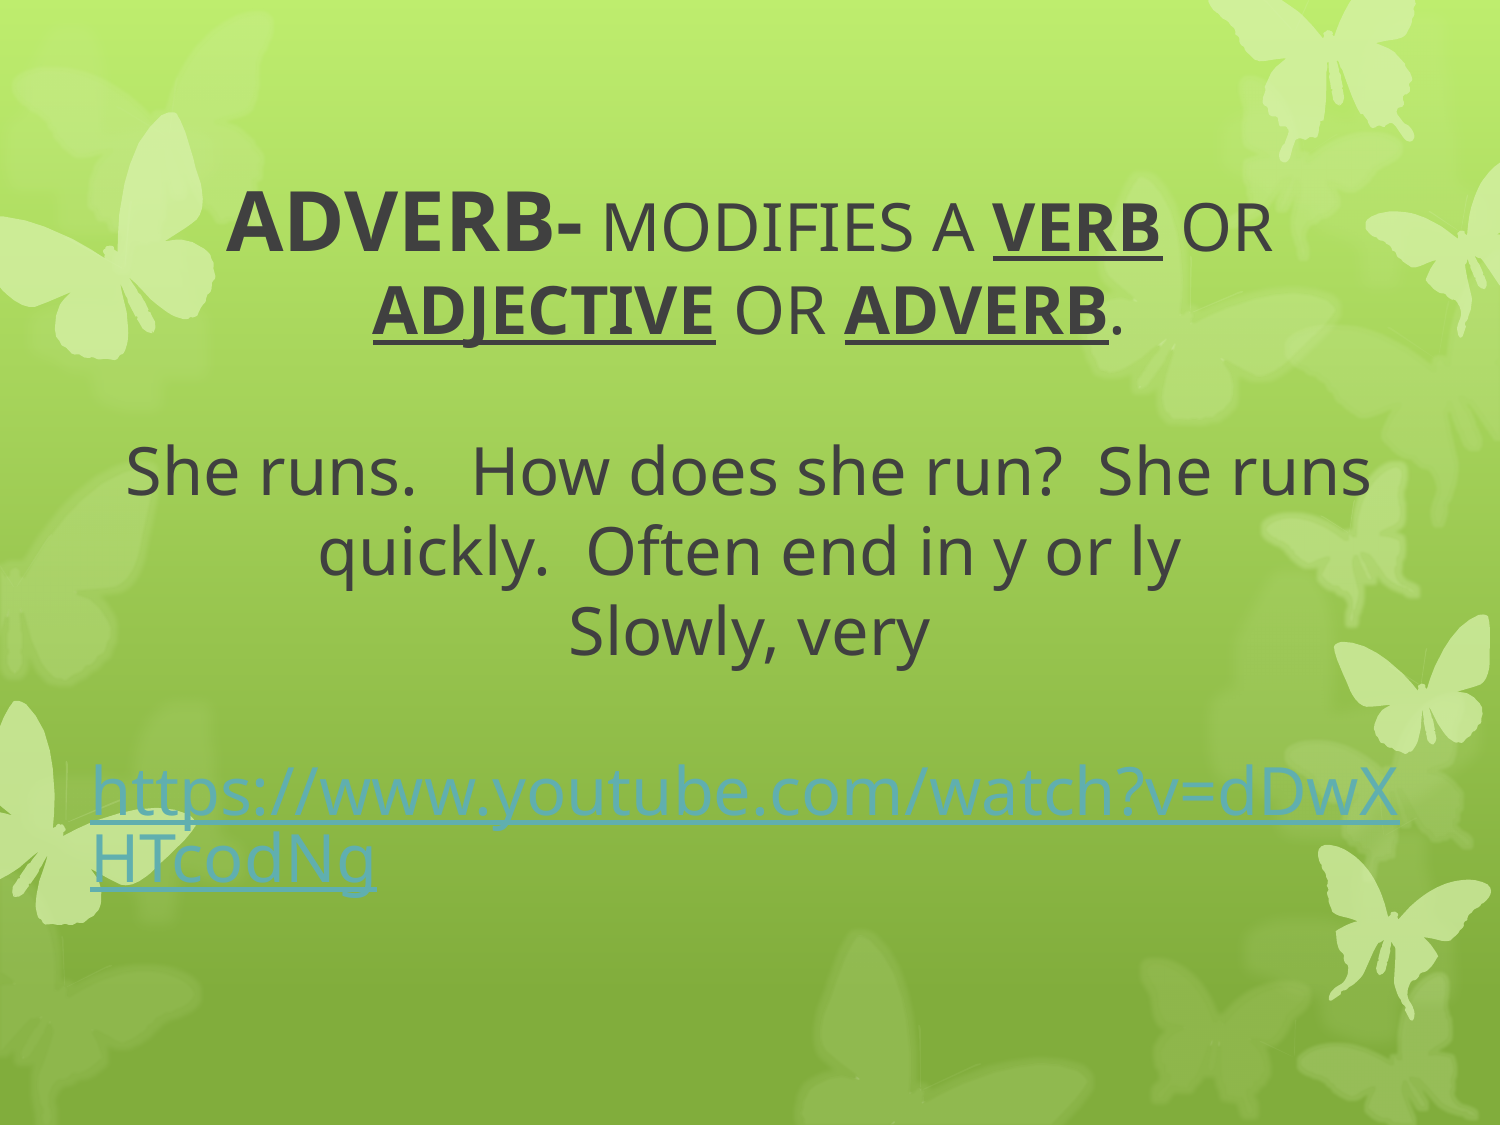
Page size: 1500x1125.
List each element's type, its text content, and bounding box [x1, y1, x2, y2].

title ADVERB- MODIFIES A VERB OR ADJECTIVE OR ADVERB. She runs. How does she run? She runs quickly. Often end in y or ly Slowly, very https://www.youtube.com/watch?v=dDwXHTcodNg [75, 45, 1425, 963]
